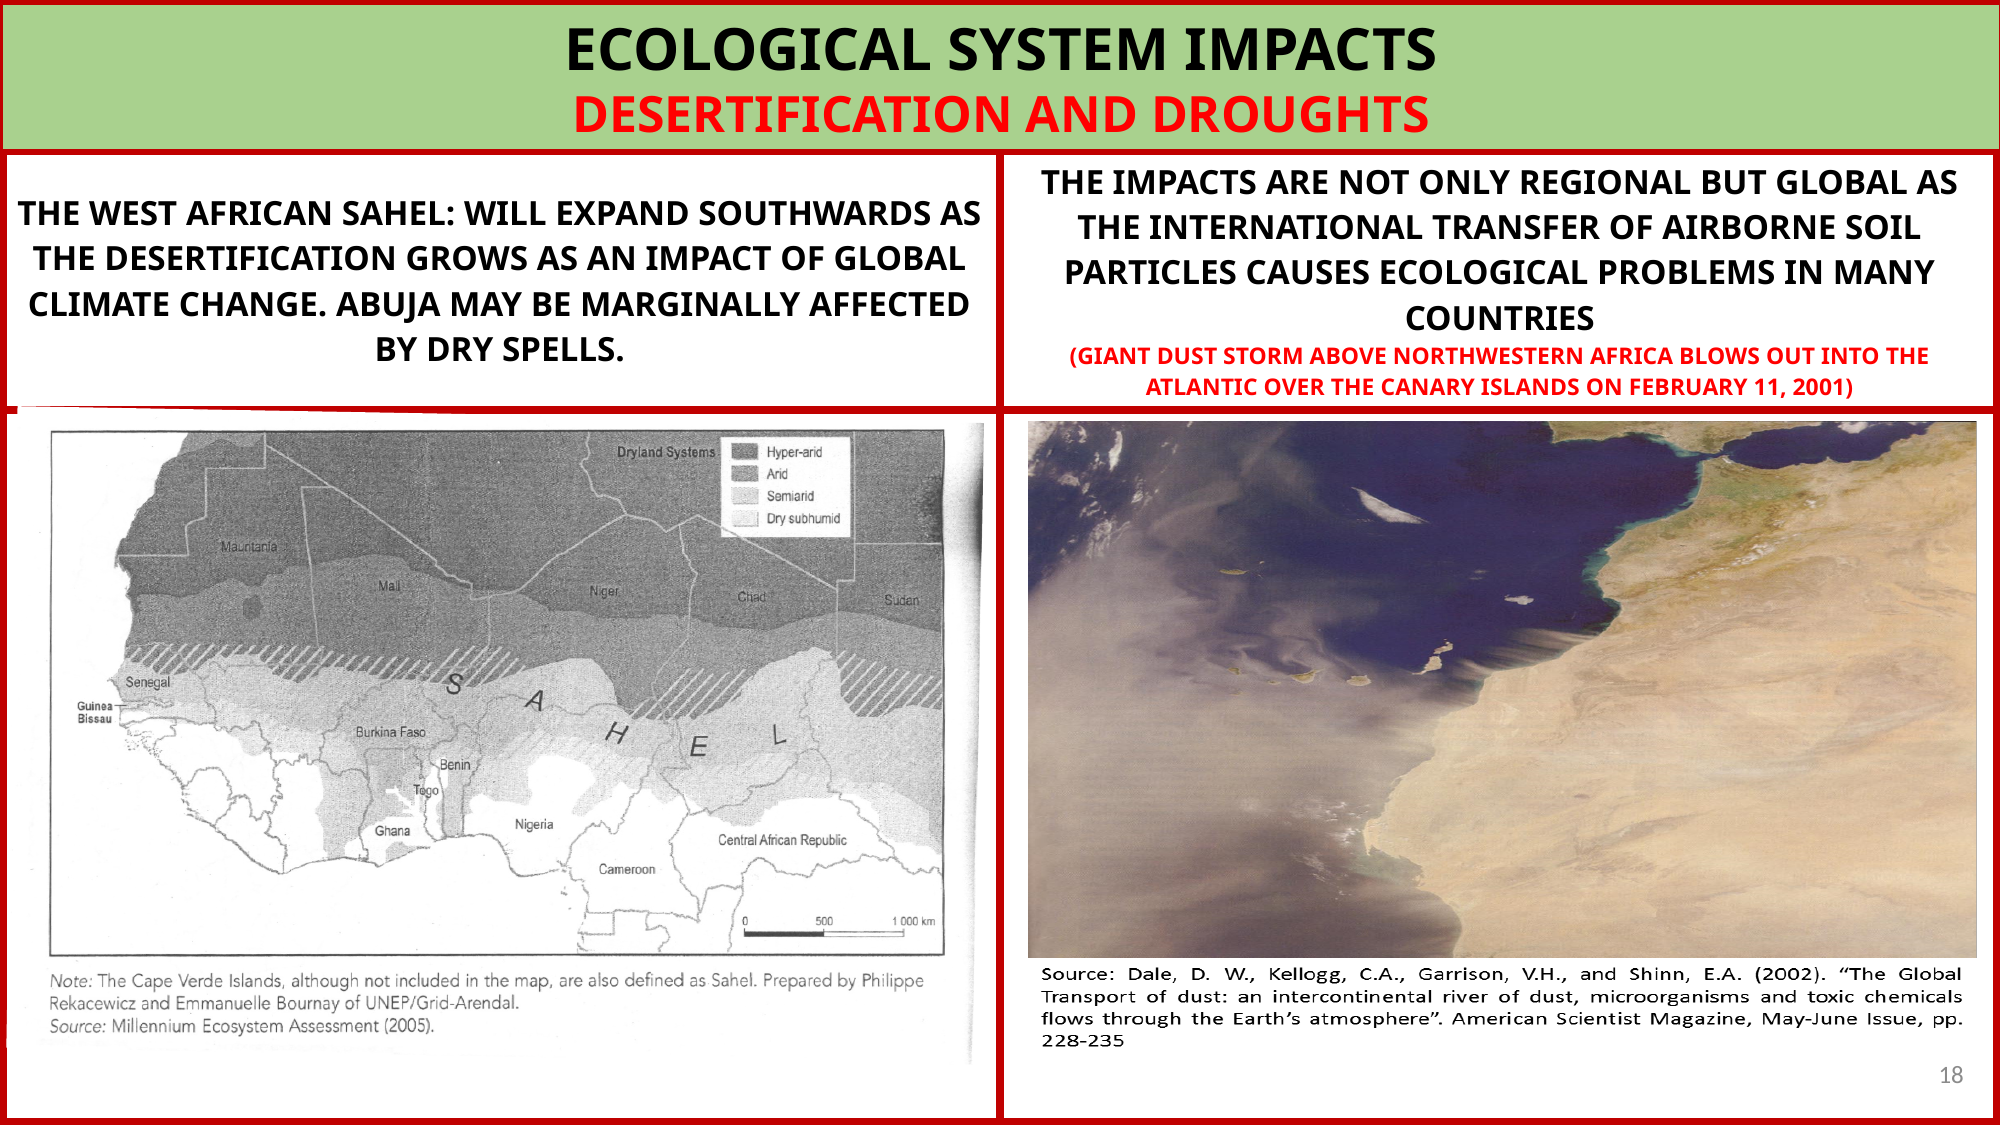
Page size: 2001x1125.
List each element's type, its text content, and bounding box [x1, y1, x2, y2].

picture [6, 406, 984, 1065]
text_box [0, 0, 2000, 1125]
text_box ECOLOGICAL SYSTEM IMPACTS DESERTIFICATION AND DROUGHTS [2, 4, 2000, 150]
picture [1025, 421, 1977, 1062]
slide_number 18 [1528, 1043, 1979, 1104]
